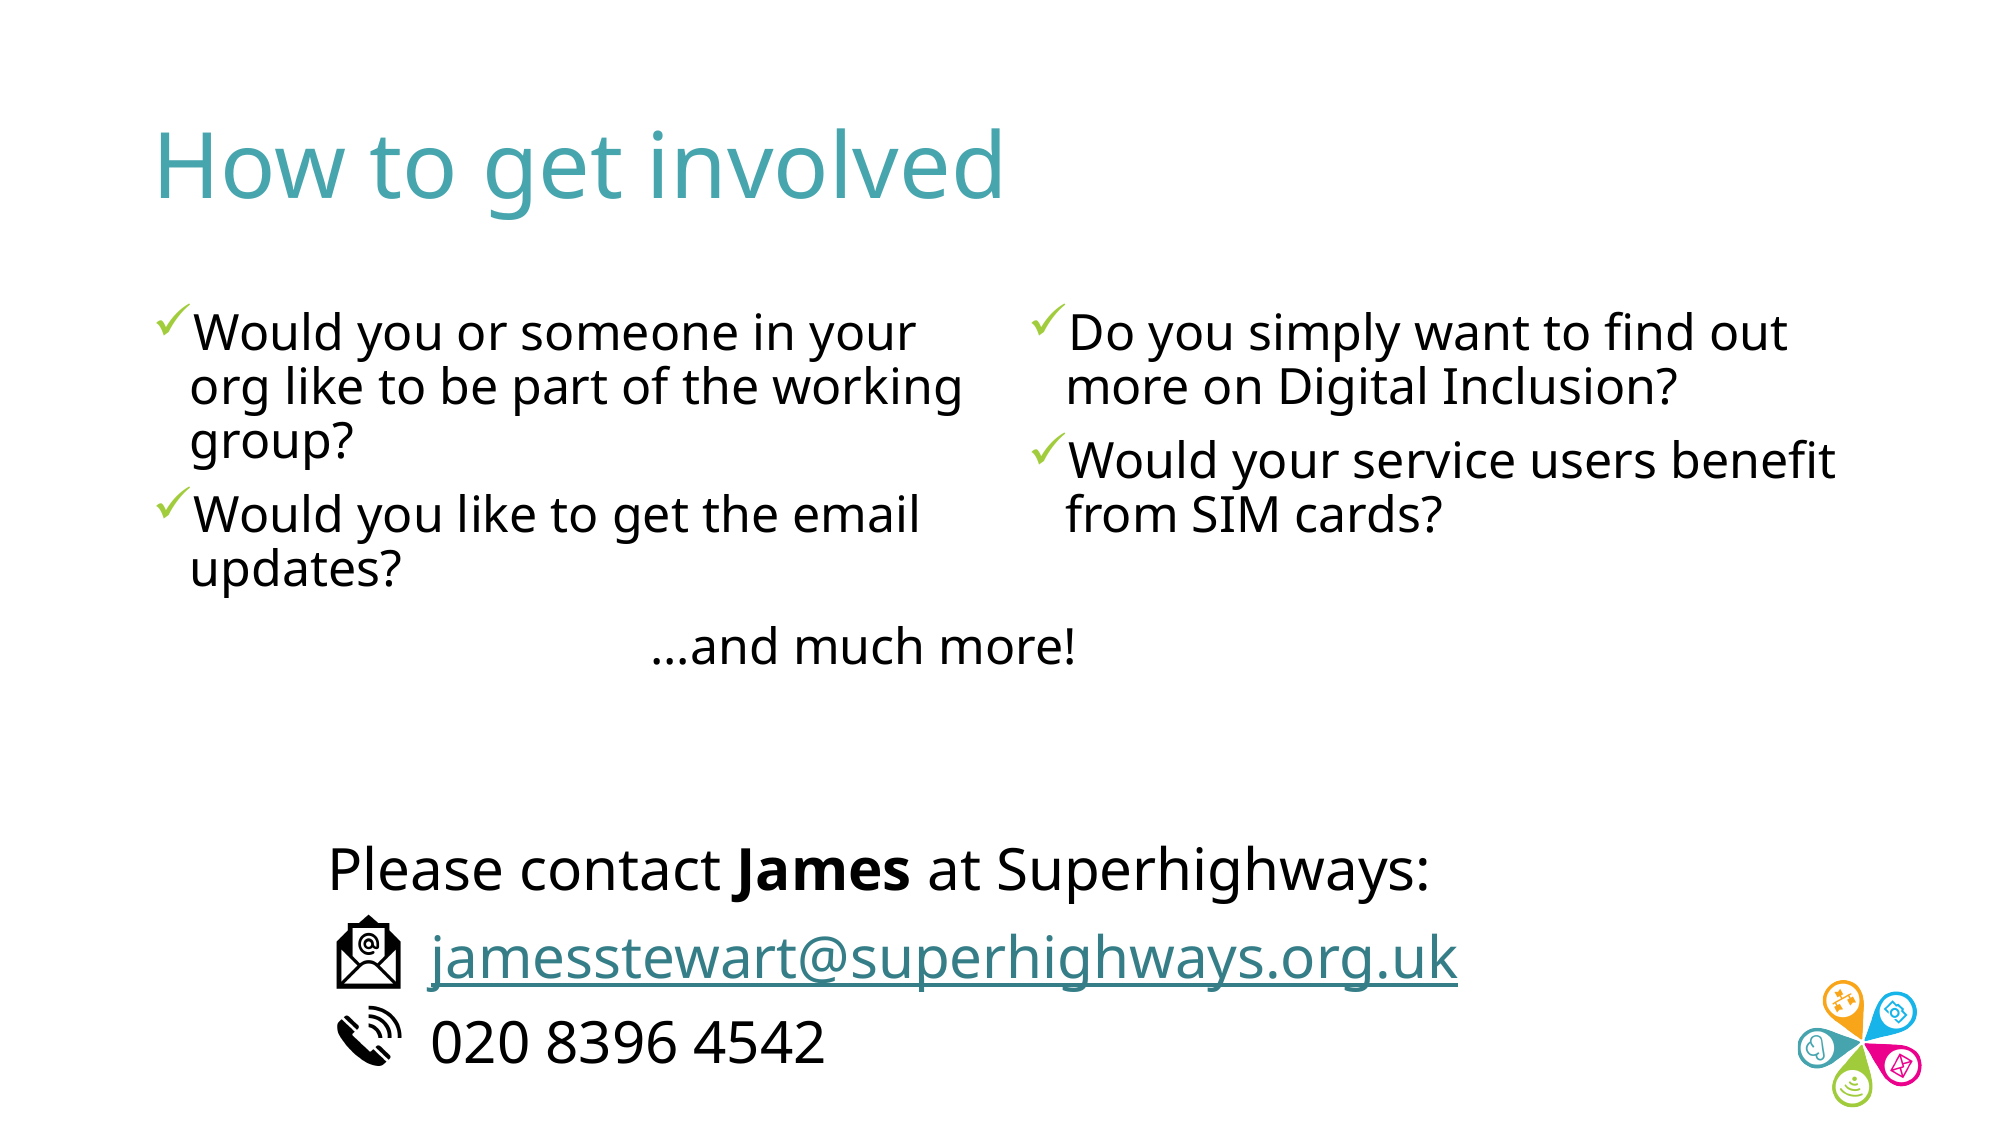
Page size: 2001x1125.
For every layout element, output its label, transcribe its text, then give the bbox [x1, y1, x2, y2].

text_box Please contact James at Superhighways: [312, 832, 1012, 1125]
title How to get involved [137, 59, 1863, 278]
picture [322, 911, 415, 1080]
text_box ...and much more! [635, 606, 1300, 682]
text_box jamesstewart@superhighways.org.uk 020 8396 4542 [415, 913, 1946, 1125]
list Would you or someone in your org like to be part of the working group? Would you like to get the email updates? [137, 299, 988, 1014]
list Do you simply want to find out more on Digital Inclusion? Would your service users benefit from SIM cards? [1012, 299, 1863, 913]
